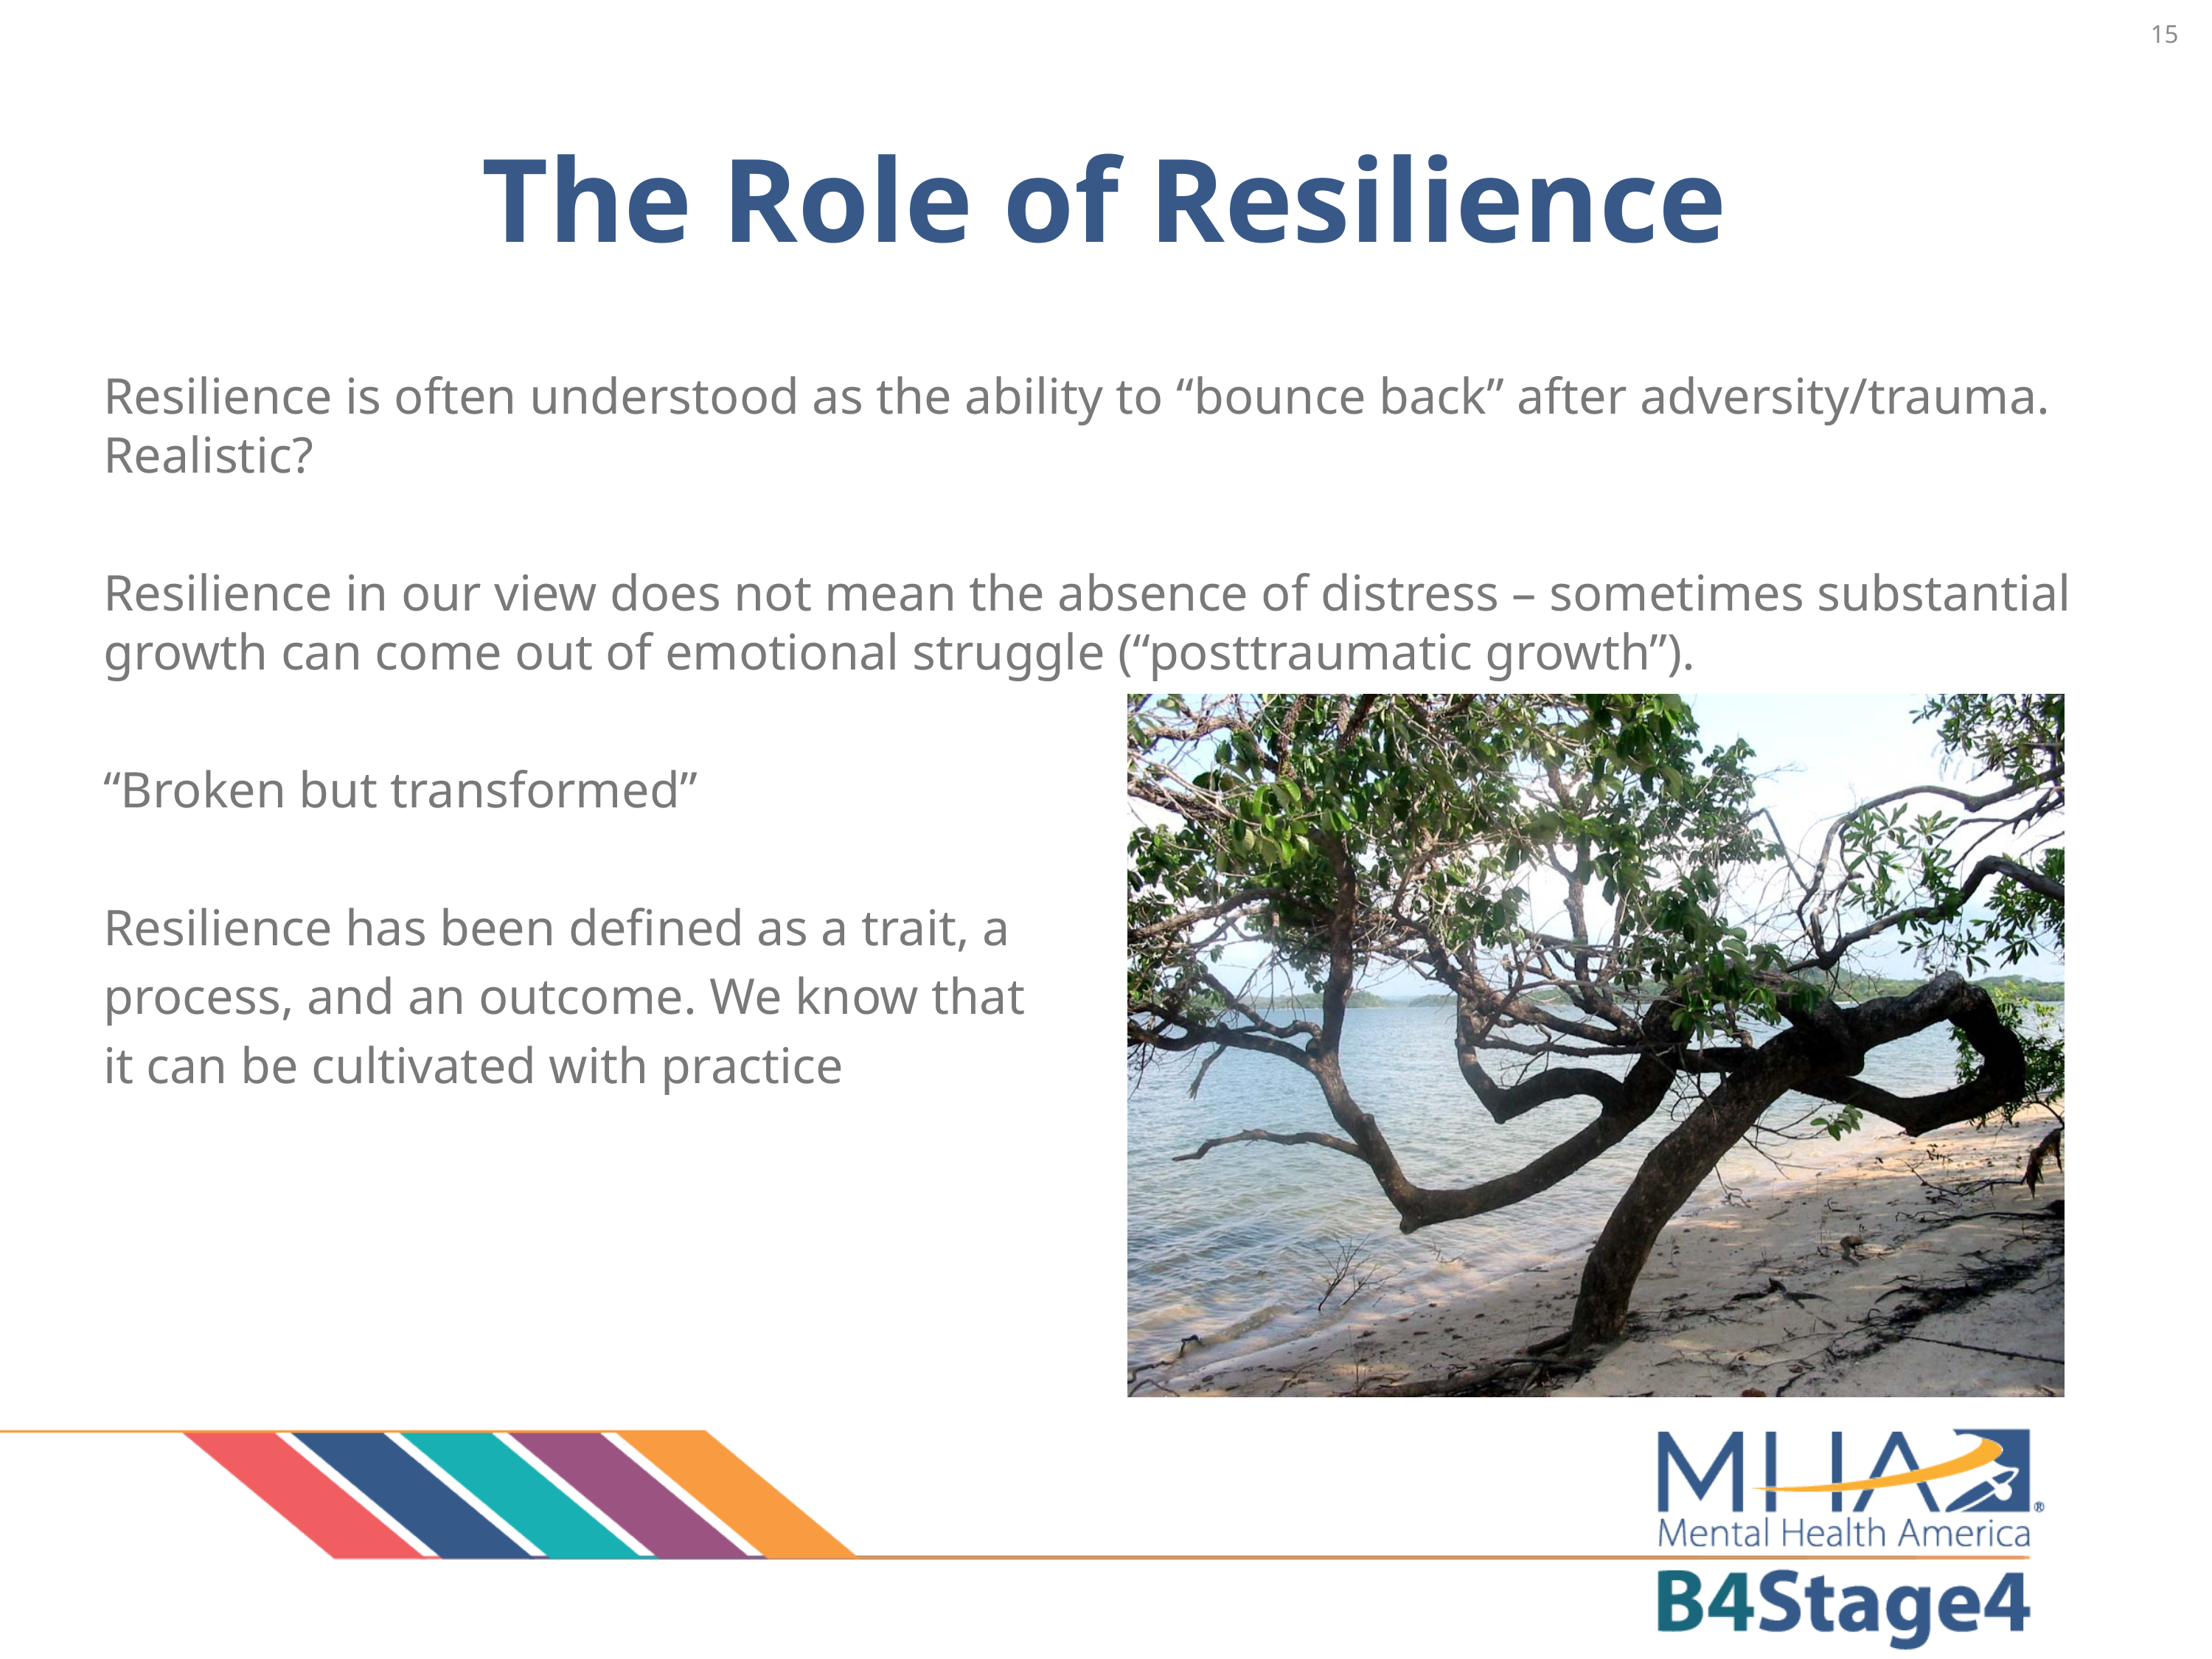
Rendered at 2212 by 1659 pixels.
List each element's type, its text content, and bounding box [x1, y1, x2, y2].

list Resilience is often understood as the ability to “bounce back” after adversity/trauma. Realistic? Resilience in our view does not mean the absence of distress – sometimes substantial growth can come out of emotional struggle (“posttraumatic growth”). “Broken but transformed” Resilience has been defined as a trait, a process, and an outcome. We know that it can be cultivated with practice [92, 359, 2118, 1337]
picture [0, 0, 2212, 1659]
slide_number 15 [2117, 0, 2212, 70]
title The Role of Resilience [92, 116, 2118, 276]
